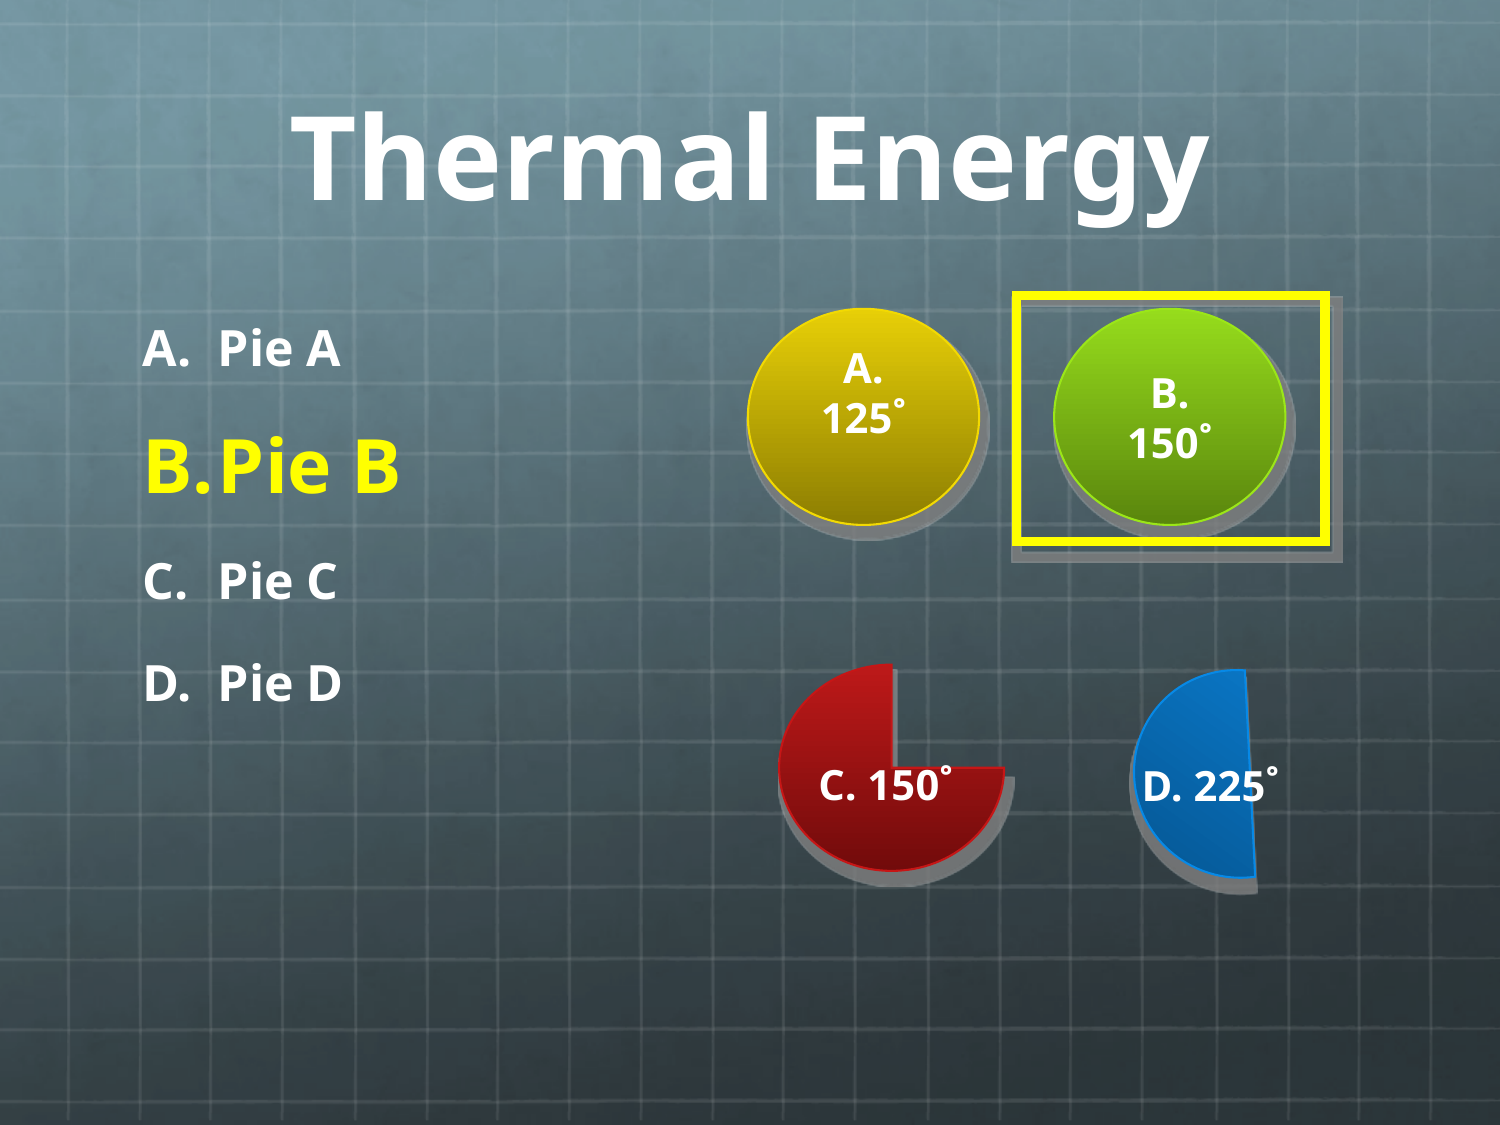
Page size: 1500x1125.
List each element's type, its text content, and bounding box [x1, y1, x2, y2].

text_box C. 150˚ [803, 751, 968, 817]
text_box [1016, 295, 1325, 542]
text_box [1144, 818, 1256, 878]
text_box [779, 664, 1005, 871]
text_box A. 125˚ [747, 308, 980, 525]
text_box D. 225˚ [1126, 752, 1294, 818]
text_box [1135, 670, 1249, 752]
picture [0, 0, 1500, 1125]
title Thermal Energy [127, 17, 1372, 290]
list Pie A Pie B Pie C Pie D [127, 308, 419, 958]
